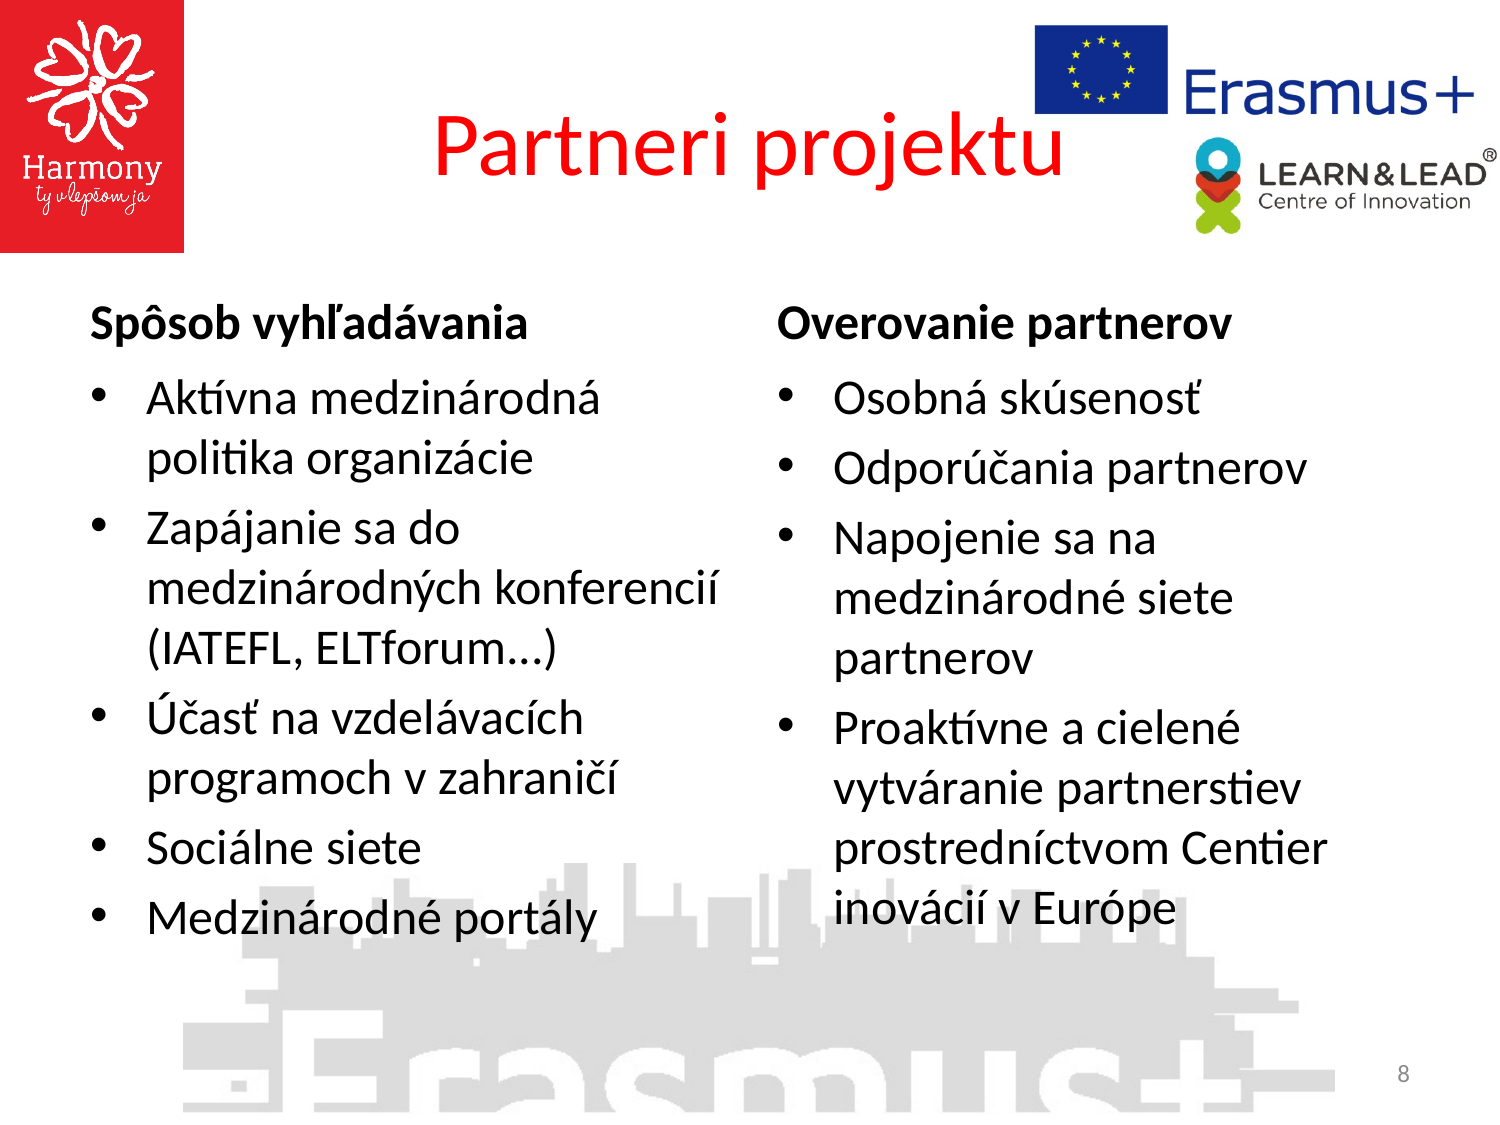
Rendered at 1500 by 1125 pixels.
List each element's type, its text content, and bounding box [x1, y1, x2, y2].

picture [183, 863, 1335, 1125]
picture [0, 0, 185, 236]
list Aktívna medzinárodná politika organizácie Zapájanie sa do medzinárodných konferencií (IATEFL, ELTforum...) Účasť na vzdelávacích programoch v zahraničí Sociálne siete Medzinárodné portály [74, 356, 738, 1006]
slide_number 8 [1074, 1042, 1425, 1103]
picture [1009, 0, 1500, 242]
title Partneri projektu [74, 44, 1426, 233]
list Overovanie partnerov [761, 251, 1426, 356]
list Spôsob vyhľadávania [74, 251, 738, 356]
list Osobná skúsenosť Odporúčania partnerov Napojenie sa na medzinárodné siete partnerov Proaktívne a cielené vytváranie partnerstiev prostredníctvom Centier inovácií v Európe [761, 356, 1426, 1006]
